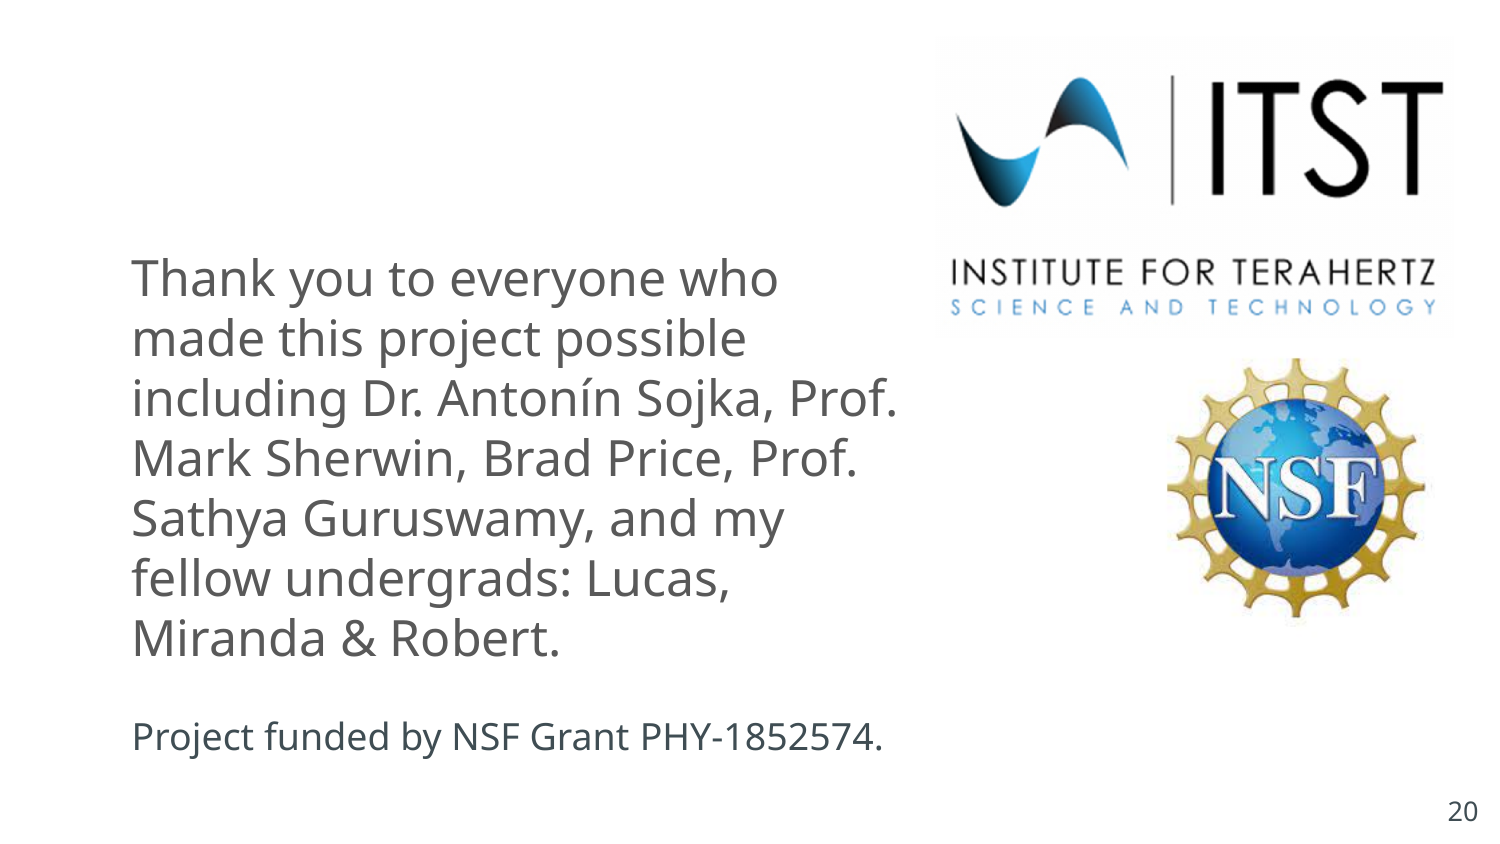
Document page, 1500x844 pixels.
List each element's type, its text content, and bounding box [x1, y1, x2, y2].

title Thank you to everyone who made this project possible including Dr. Antonín Sojka, Prof. Mark Sherwin, Brad Price, Prof. Sathya Guruswamy, and my fellow undergrads: Lucas, Miranda & Robert. [116, 266, 936, 645]
subtitle Project funded by NSF Grant PHY-1852574. [116, 645, 954, 826]
slide_number ‹#› [1403, 779, 1494, 844]
picture [935, 36, 1454, 639]
